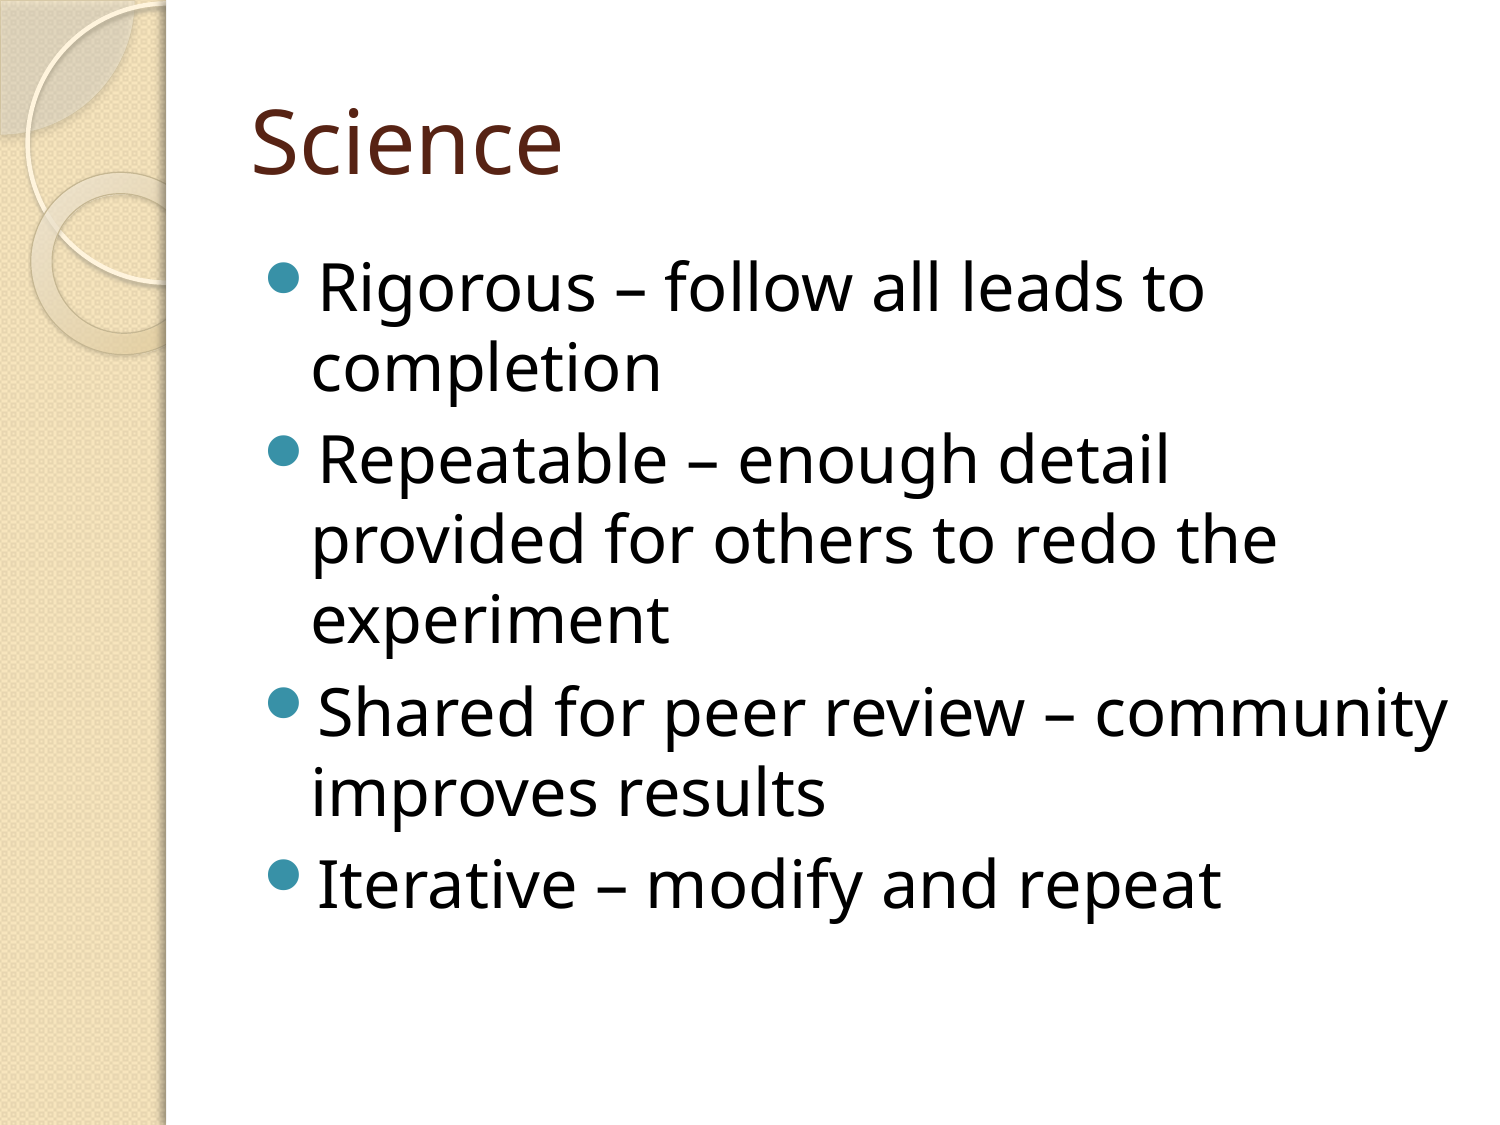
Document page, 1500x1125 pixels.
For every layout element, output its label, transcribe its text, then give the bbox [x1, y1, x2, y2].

list Rigorous – follow all leads to completion Repeatable – enough detail provided for others to redo the experiment Shared for peer review – community improves results Iterative – modify and repeat [235, 237, 1466, 1025]
title Science [235, 45, 1466, 233]
